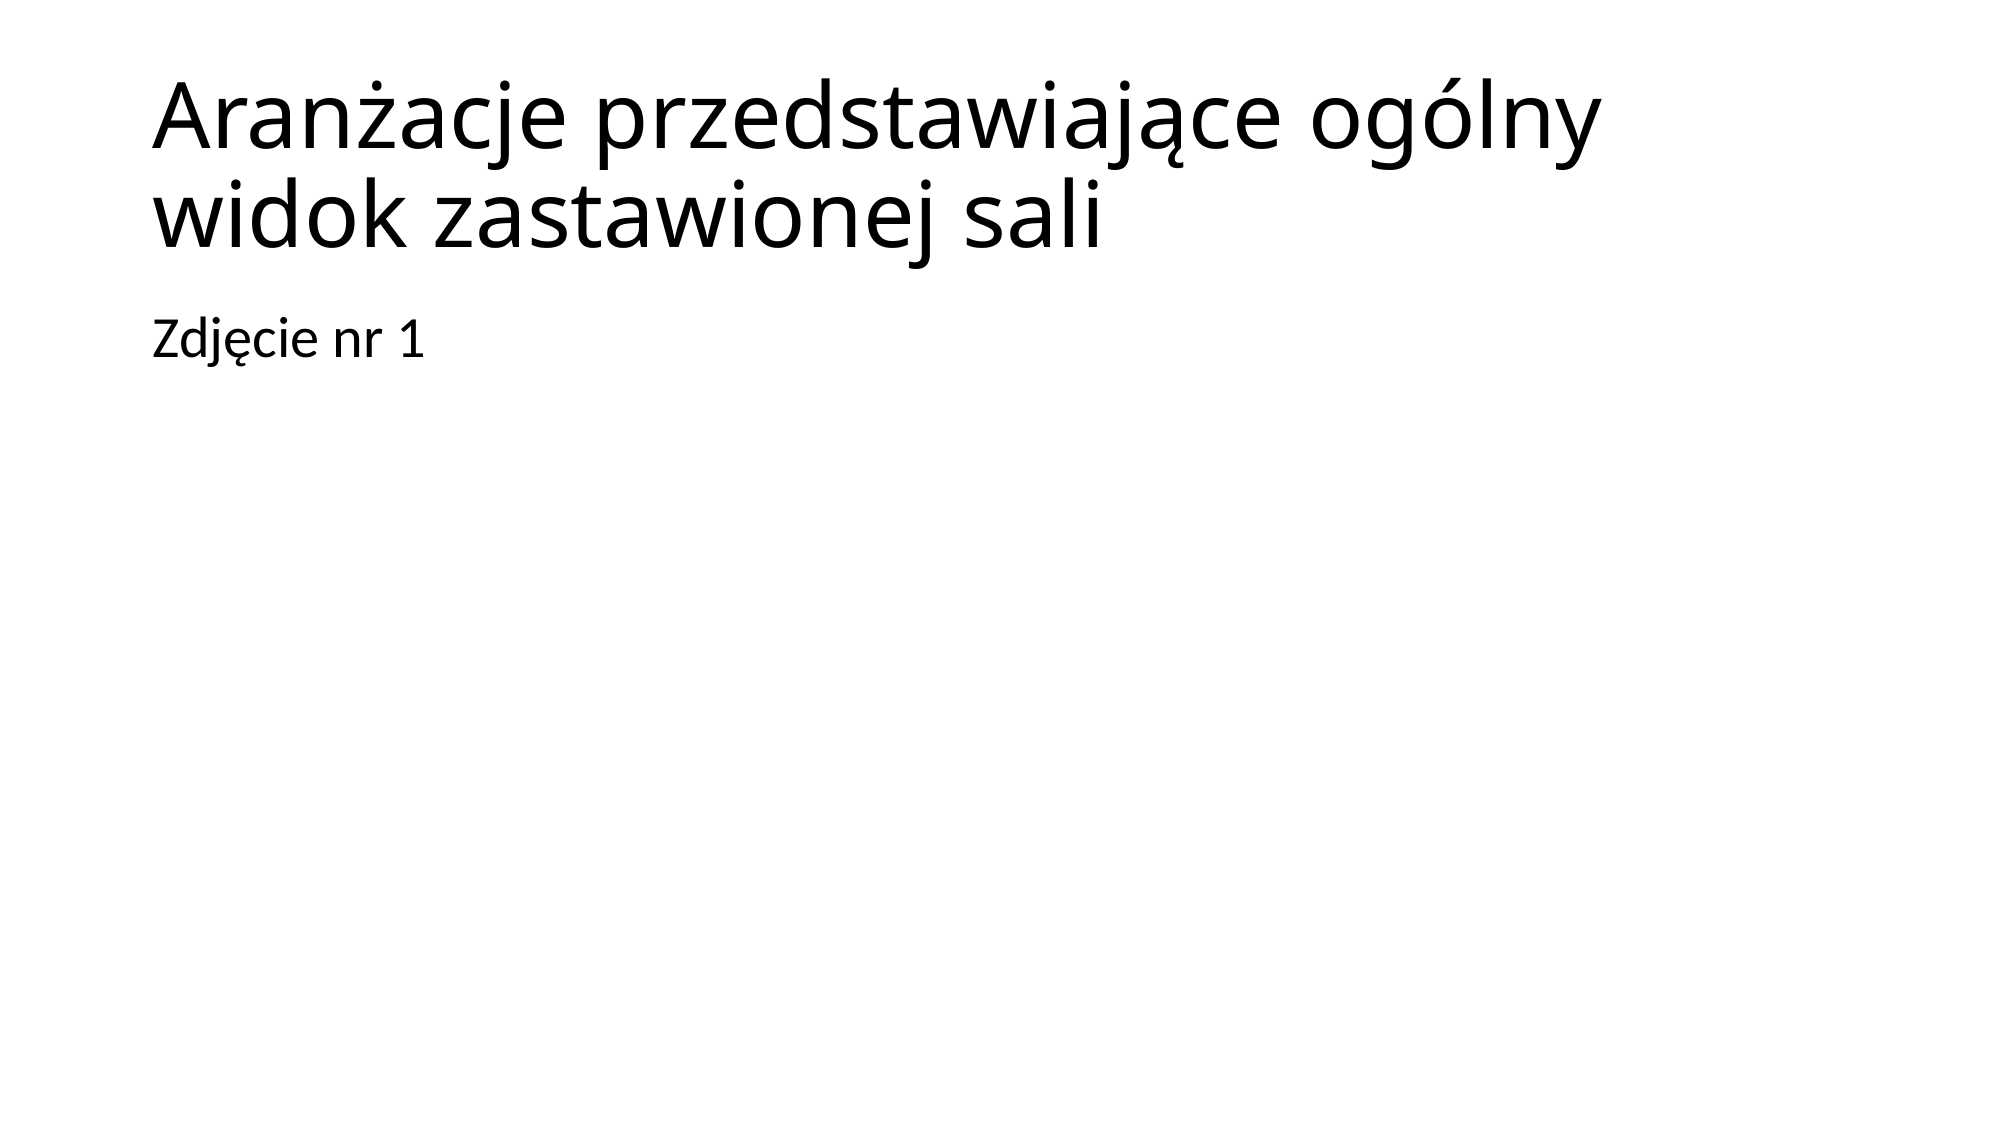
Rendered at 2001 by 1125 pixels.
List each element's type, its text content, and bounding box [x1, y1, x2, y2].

list Zdjęcie nr 1 [137, 299, 1863, 1014]
title Aranżacje przedstawiające ogólny widok zastawionej sali [137, 59, 1863, 278]
